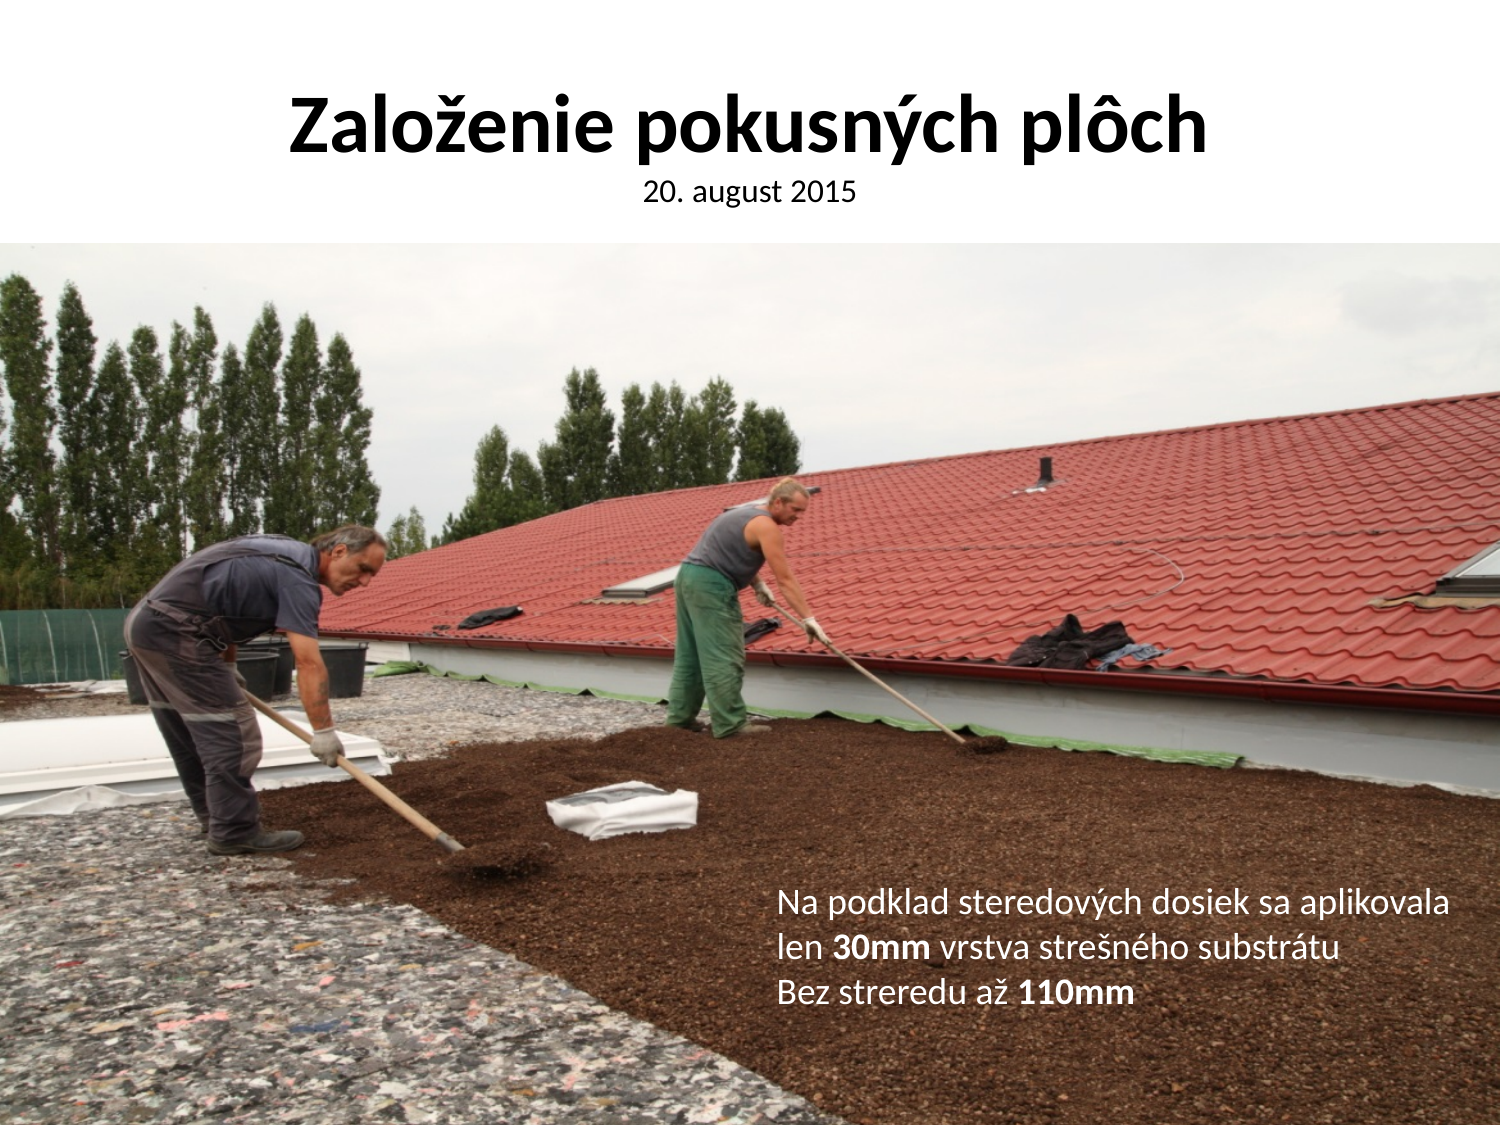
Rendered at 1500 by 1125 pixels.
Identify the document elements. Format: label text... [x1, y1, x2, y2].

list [0, 243, 1500, 1125]
title Založenie pokusných plôch 20. august 2015 [75, 45, 1425, 233]
